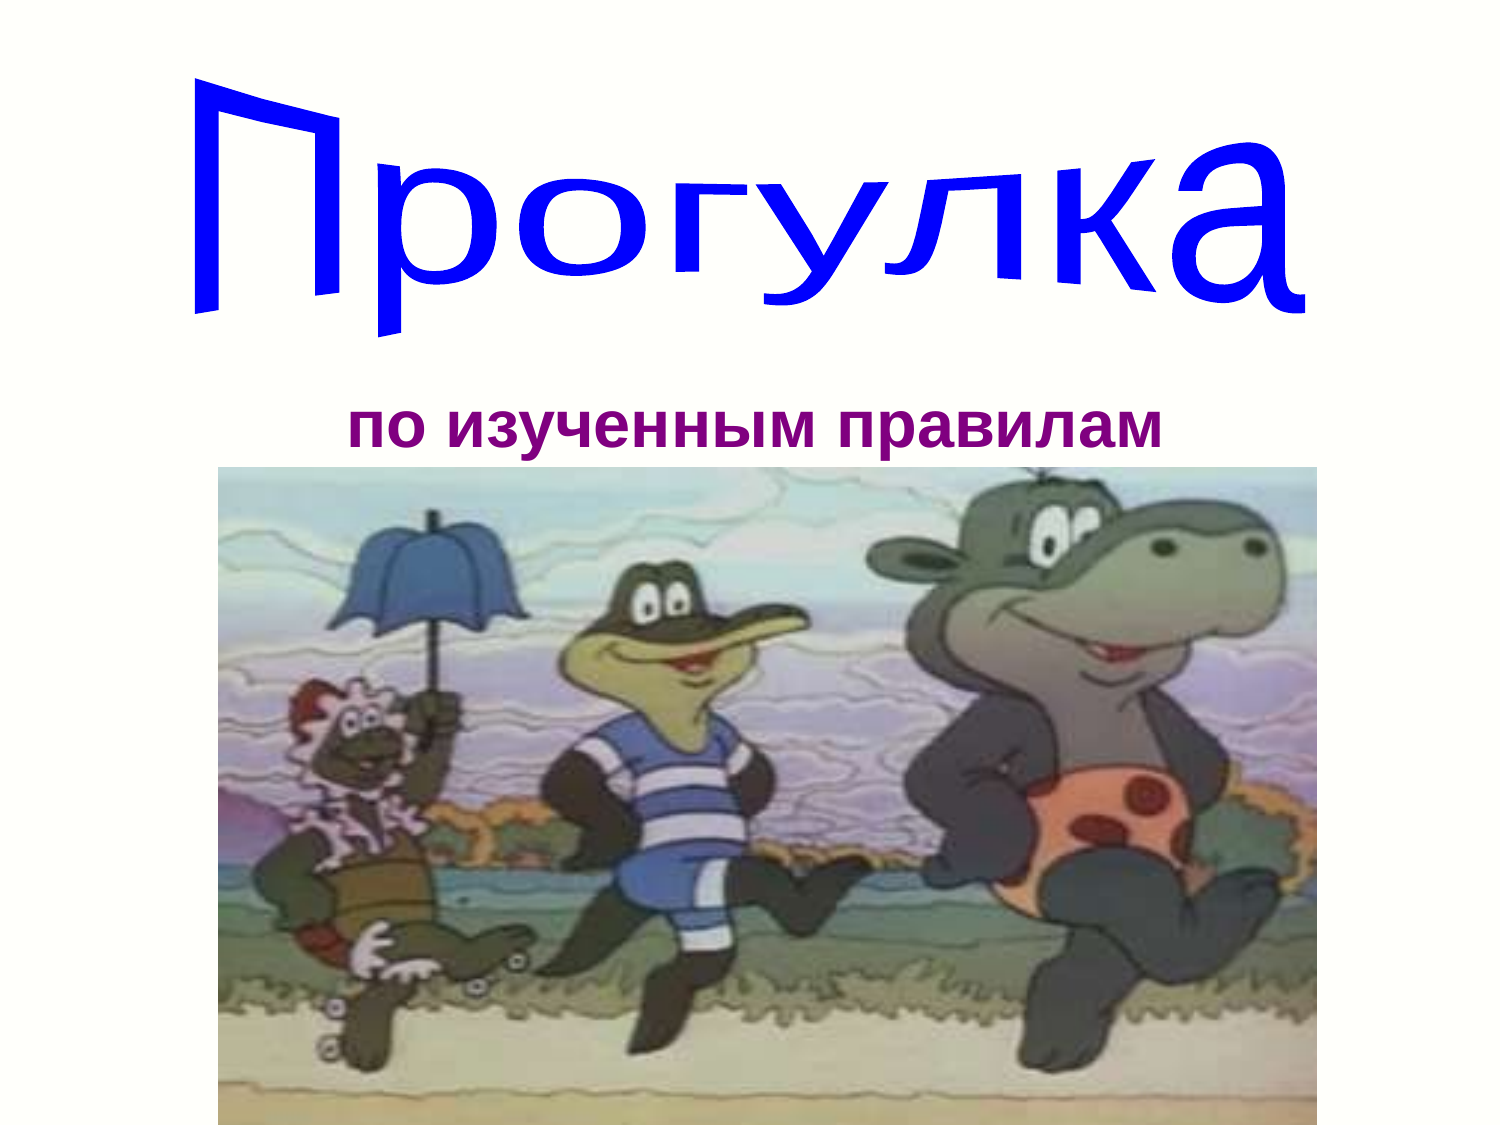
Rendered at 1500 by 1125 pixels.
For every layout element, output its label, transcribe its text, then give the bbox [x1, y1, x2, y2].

picture [218, 467, 1318, 1125]
list по изученным правилам [64, 373, 1448, 963]
